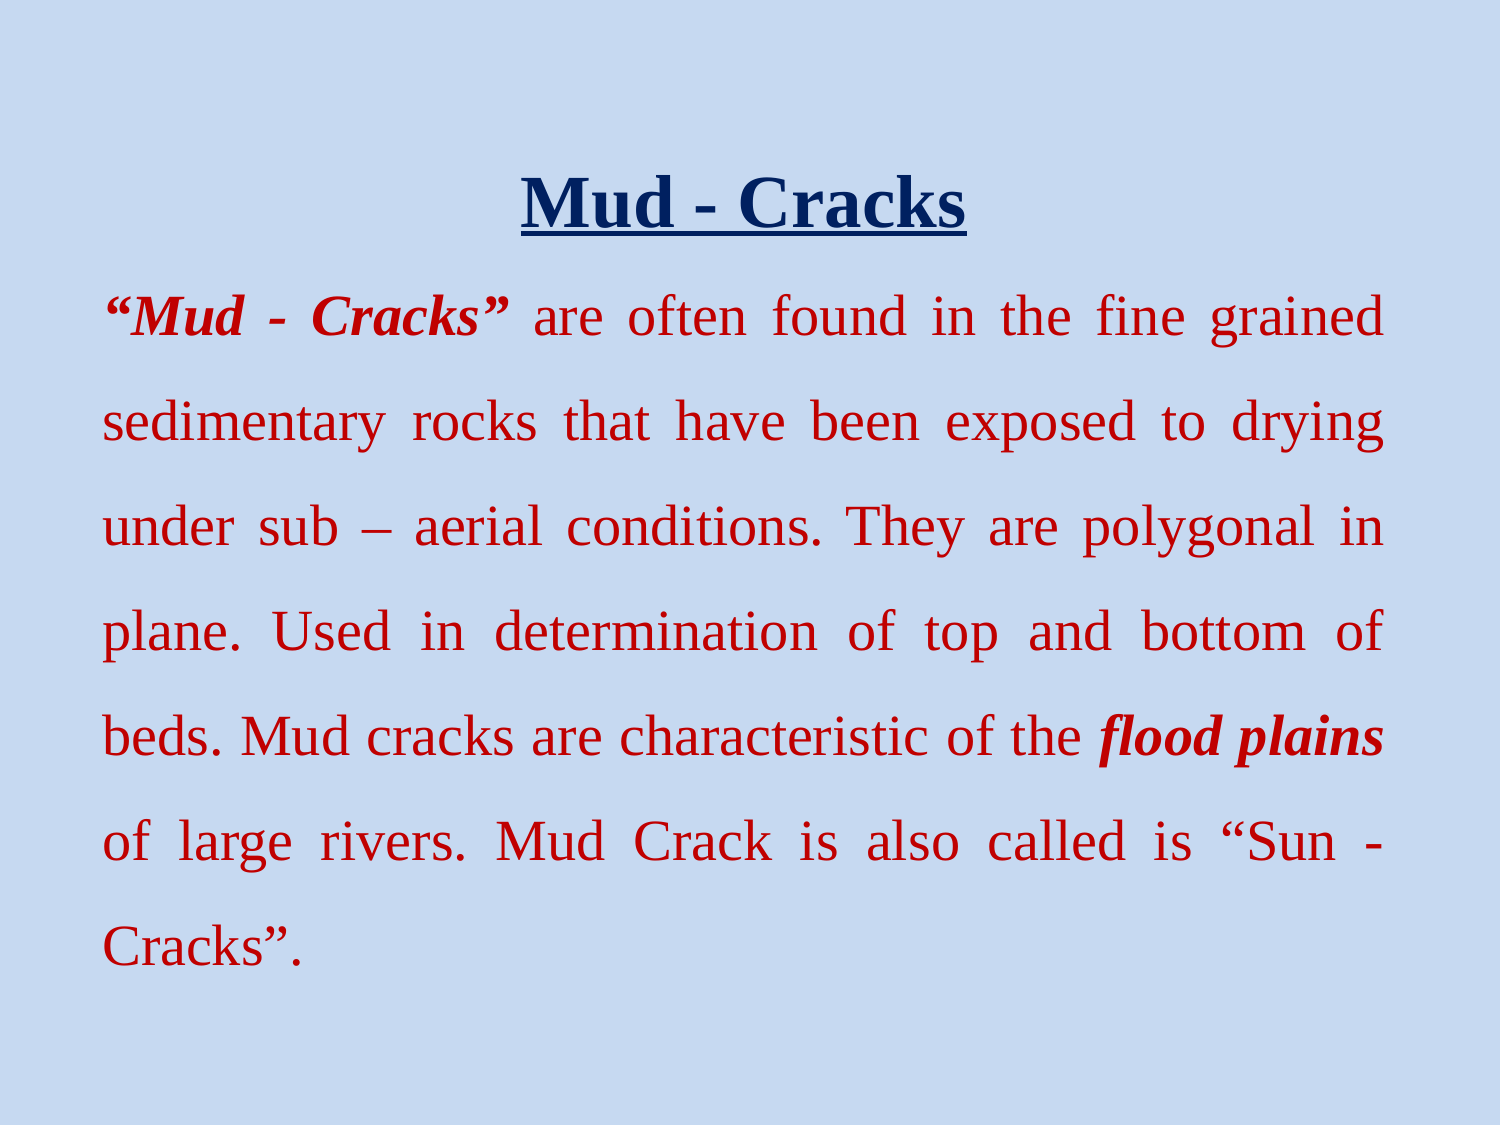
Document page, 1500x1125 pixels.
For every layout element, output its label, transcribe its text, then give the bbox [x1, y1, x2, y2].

text_box Mud - Cracks “Mud - Cracks” are often found in the fine grained sedimentary rocks that have been exposed to drying under sub – aerial conditions. They are polygonal in plane. Used in determination of top and bottom of beds. Mud cracks are characteristic of the flood plains of large rivers. Mud Crack is also called is “Sun - Cracks”. [87, 99, 1400, 985]
